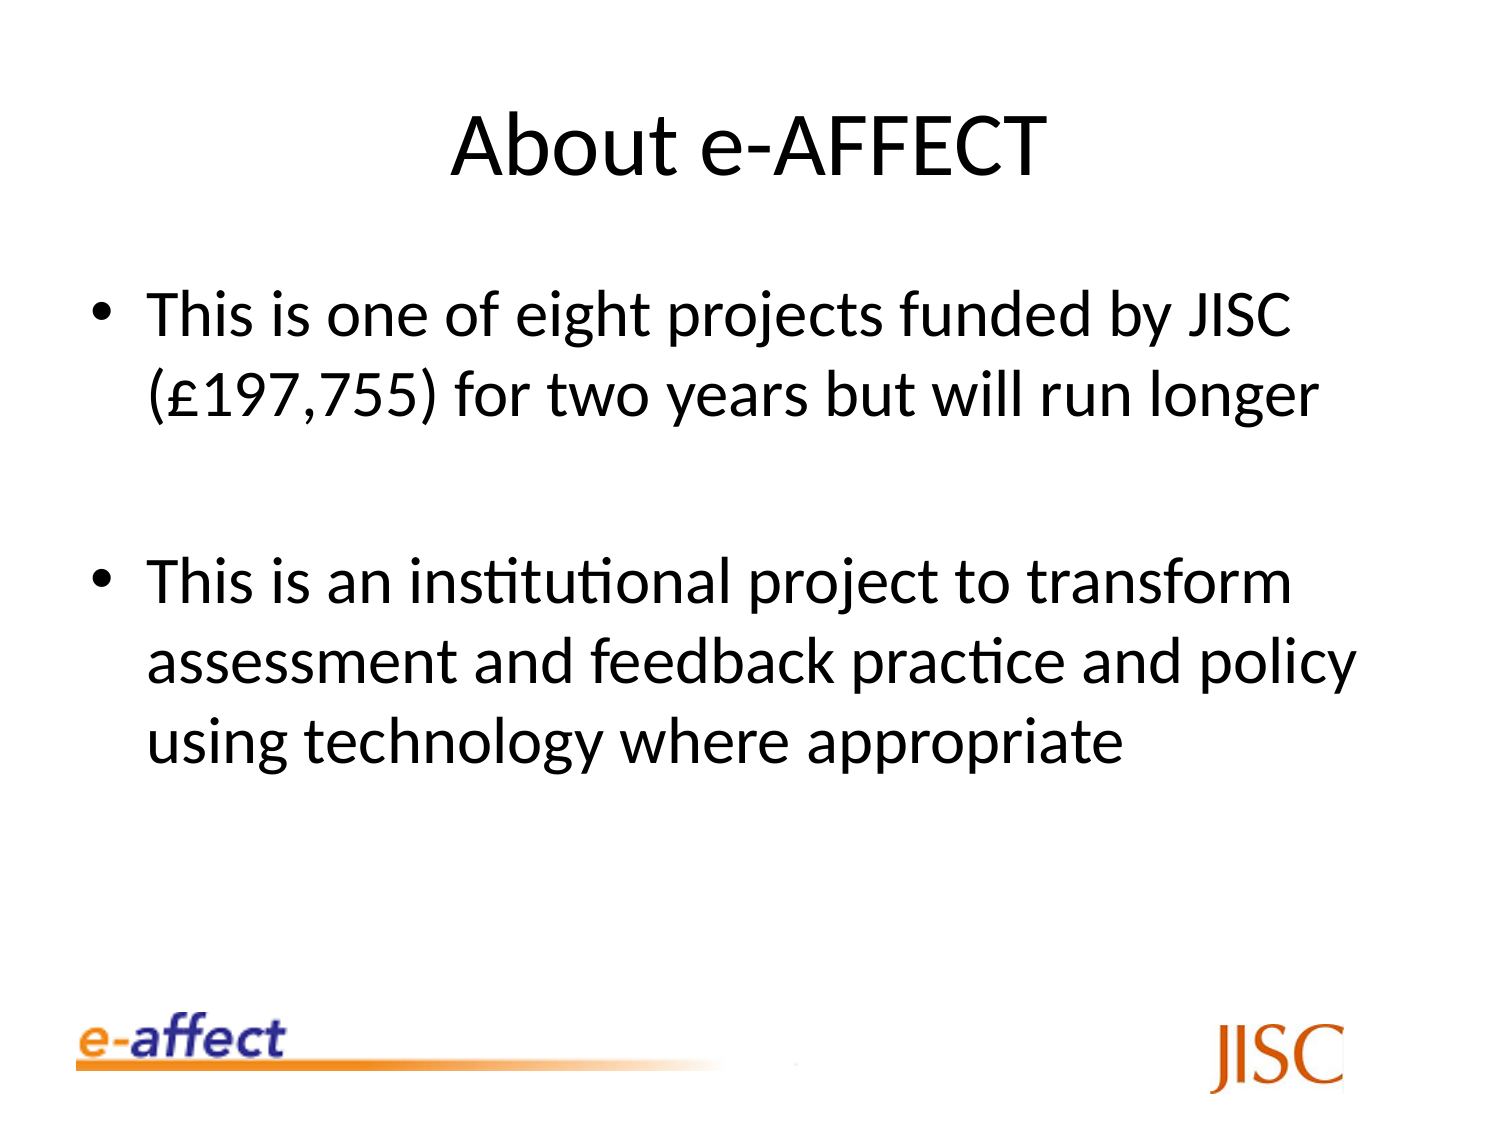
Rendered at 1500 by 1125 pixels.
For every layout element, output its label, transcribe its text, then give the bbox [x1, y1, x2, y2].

list This is one of eight projects funded by JISC (£197,755) for two years but will run longer This is an institutional project to transform assessment and feedback practice and policy using technology where appropriate [75, 262, 1425, 1005]
title About e-AFFECT [75, 45, 1425, 233]
picture [1210, 1024, 1344, 1094]
picture [76, 1011, 877, 1071]
